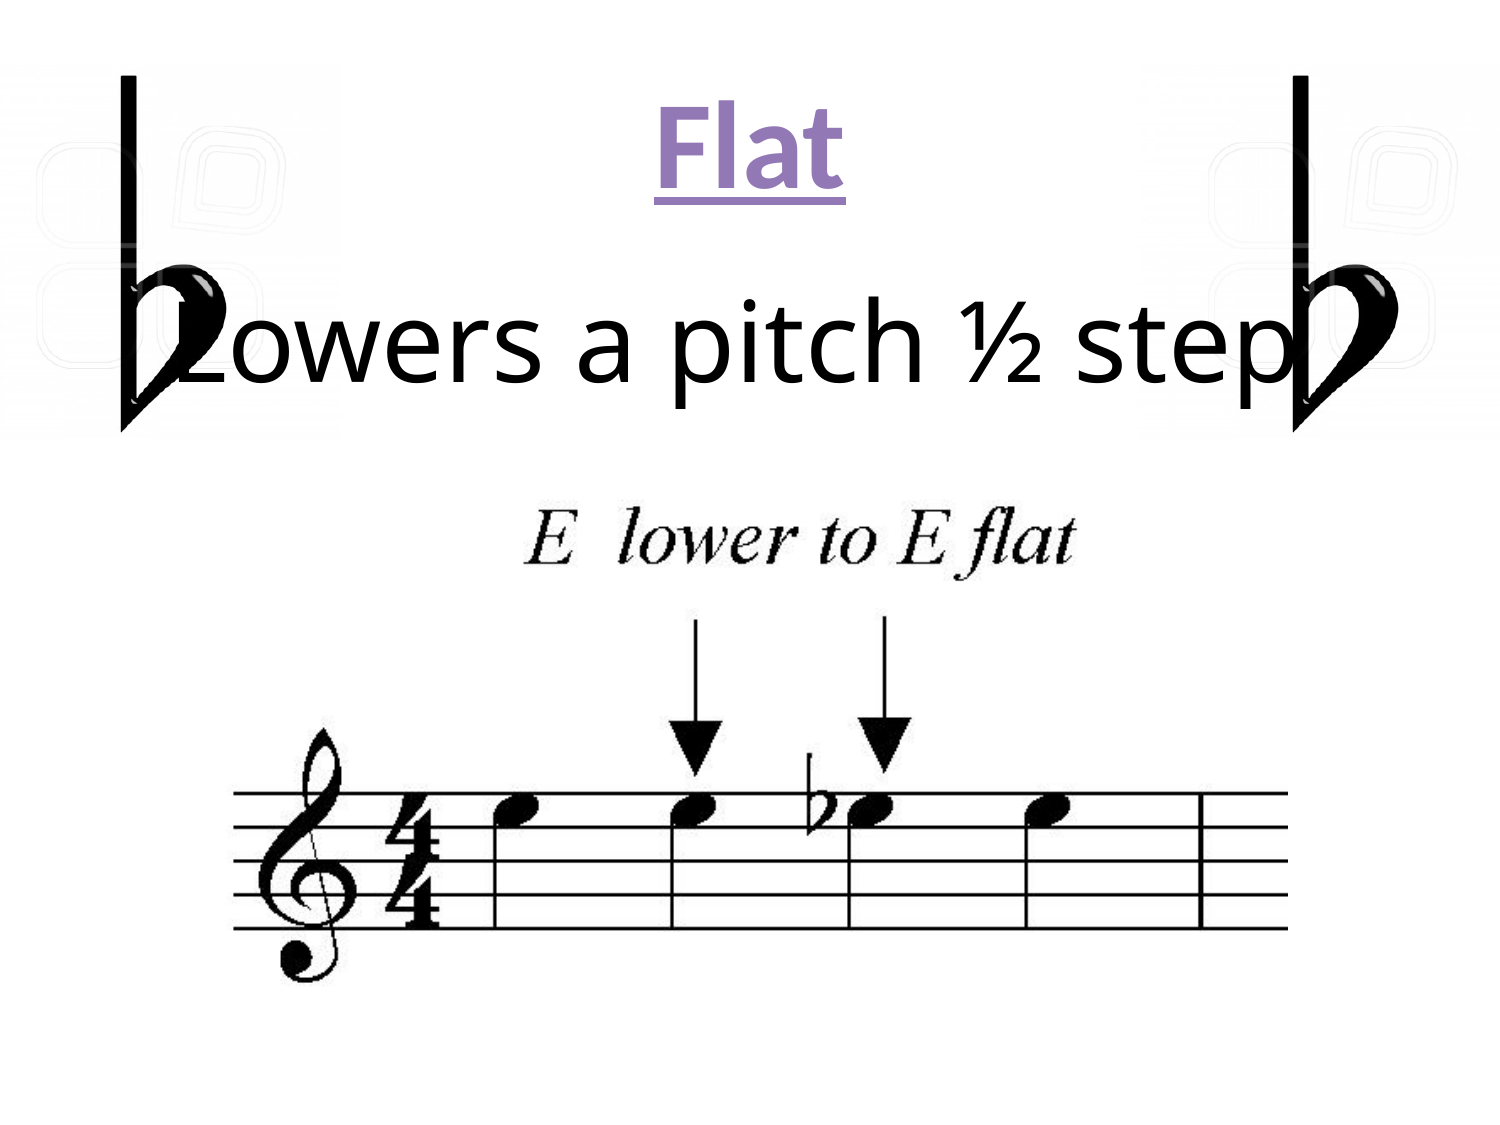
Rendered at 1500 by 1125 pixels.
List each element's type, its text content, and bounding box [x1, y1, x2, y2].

list Lowers a pitch ½ step [75, 262, 1425, 1005]
picture [1134, 62, 1500, 441]
picture [0, 62, 341, 441]
title Flat [75, 45, 1425, 233]
picture [199, 472, 1288, 1010]
